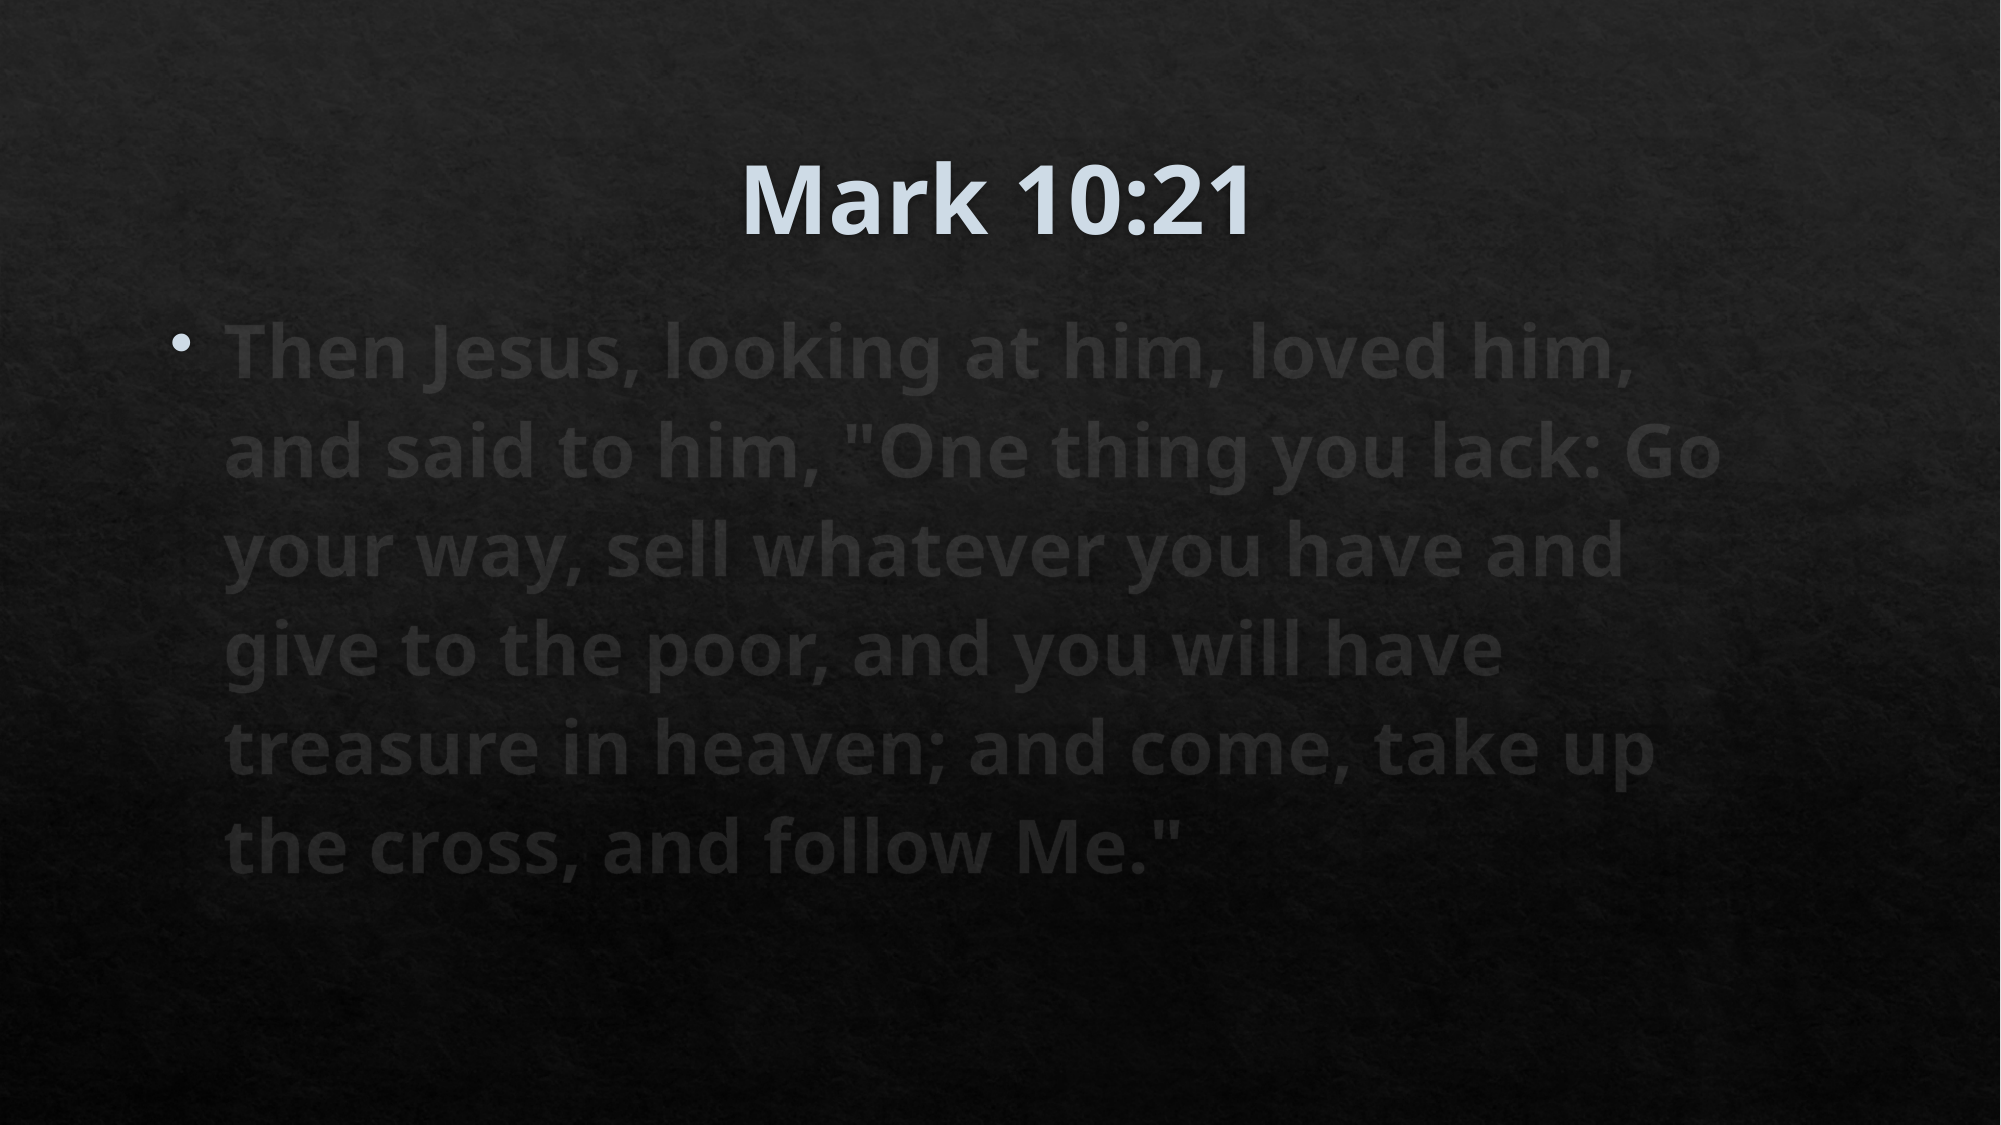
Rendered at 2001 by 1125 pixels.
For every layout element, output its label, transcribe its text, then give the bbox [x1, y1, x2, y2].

title Mark 10:21 [149, 99, 1849, 307]
list Then Jesus, looking at him, loved him, and said to him, "One thing you lack: Go your way, sell whatever you have and give to the poor, and you will have treasure in heaven; and come, take up the cross, and follow Me." [151, 286, 1811, 996]
